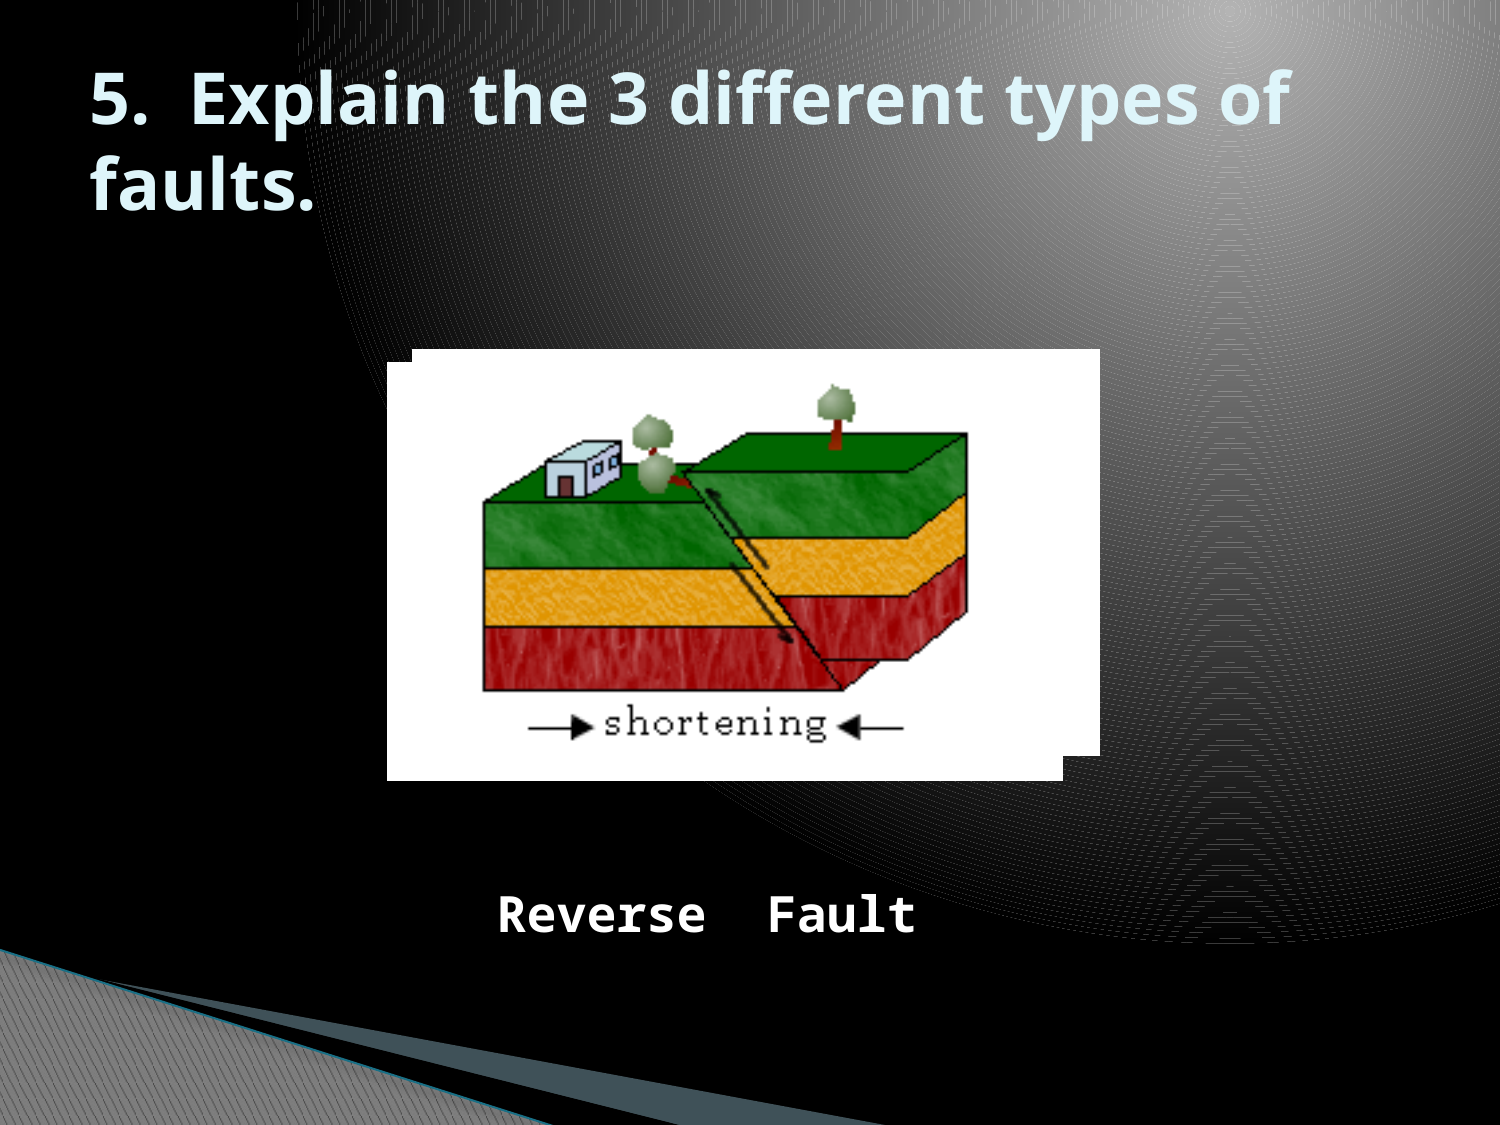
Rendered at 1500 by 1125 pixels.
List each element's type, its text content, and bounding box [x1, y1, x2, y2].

text_box Reverse Fault [481, 874, 932, 950]
picture [0, 952, 543, 1125]
picture [387, 349, 1101, 781]
title 5. Explain the 3 different types of faults. [75, 45, 1425, 233]
